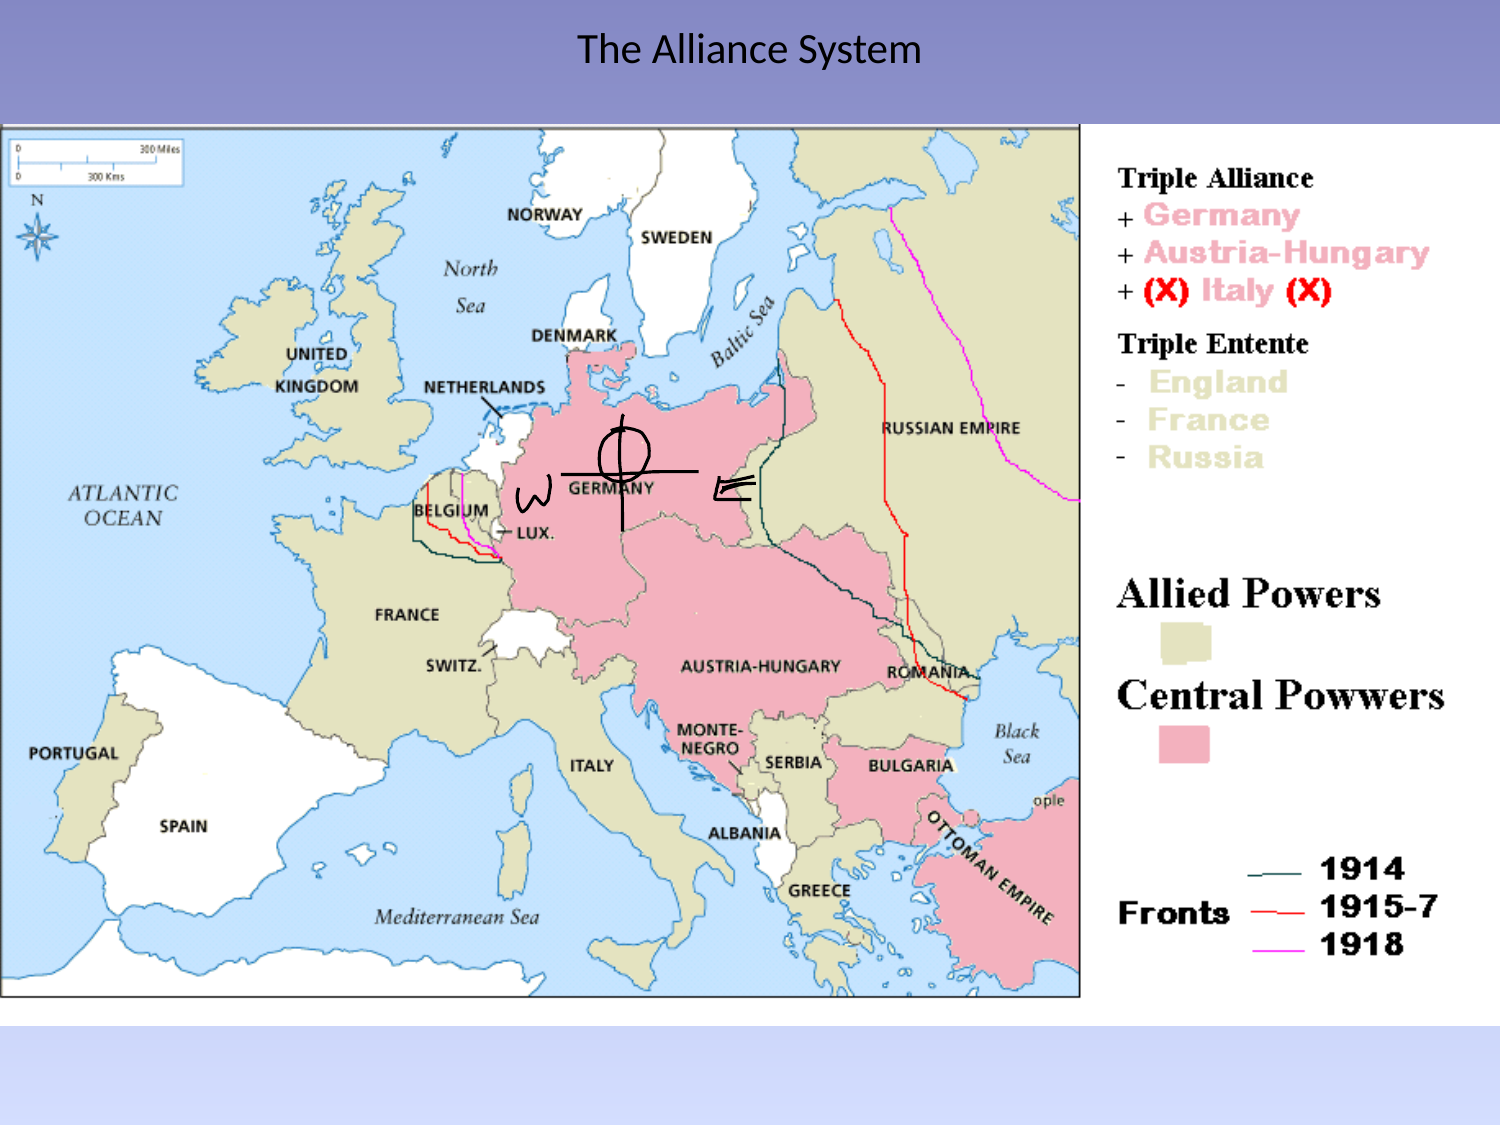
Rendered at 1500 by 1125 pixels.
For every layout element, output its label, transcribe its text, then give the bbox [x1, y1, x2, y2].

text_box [516, 414, 757, 532]
title The Alliance System [75, 12, 1425, 80]
picture [0, 124, 1500, 1026]
